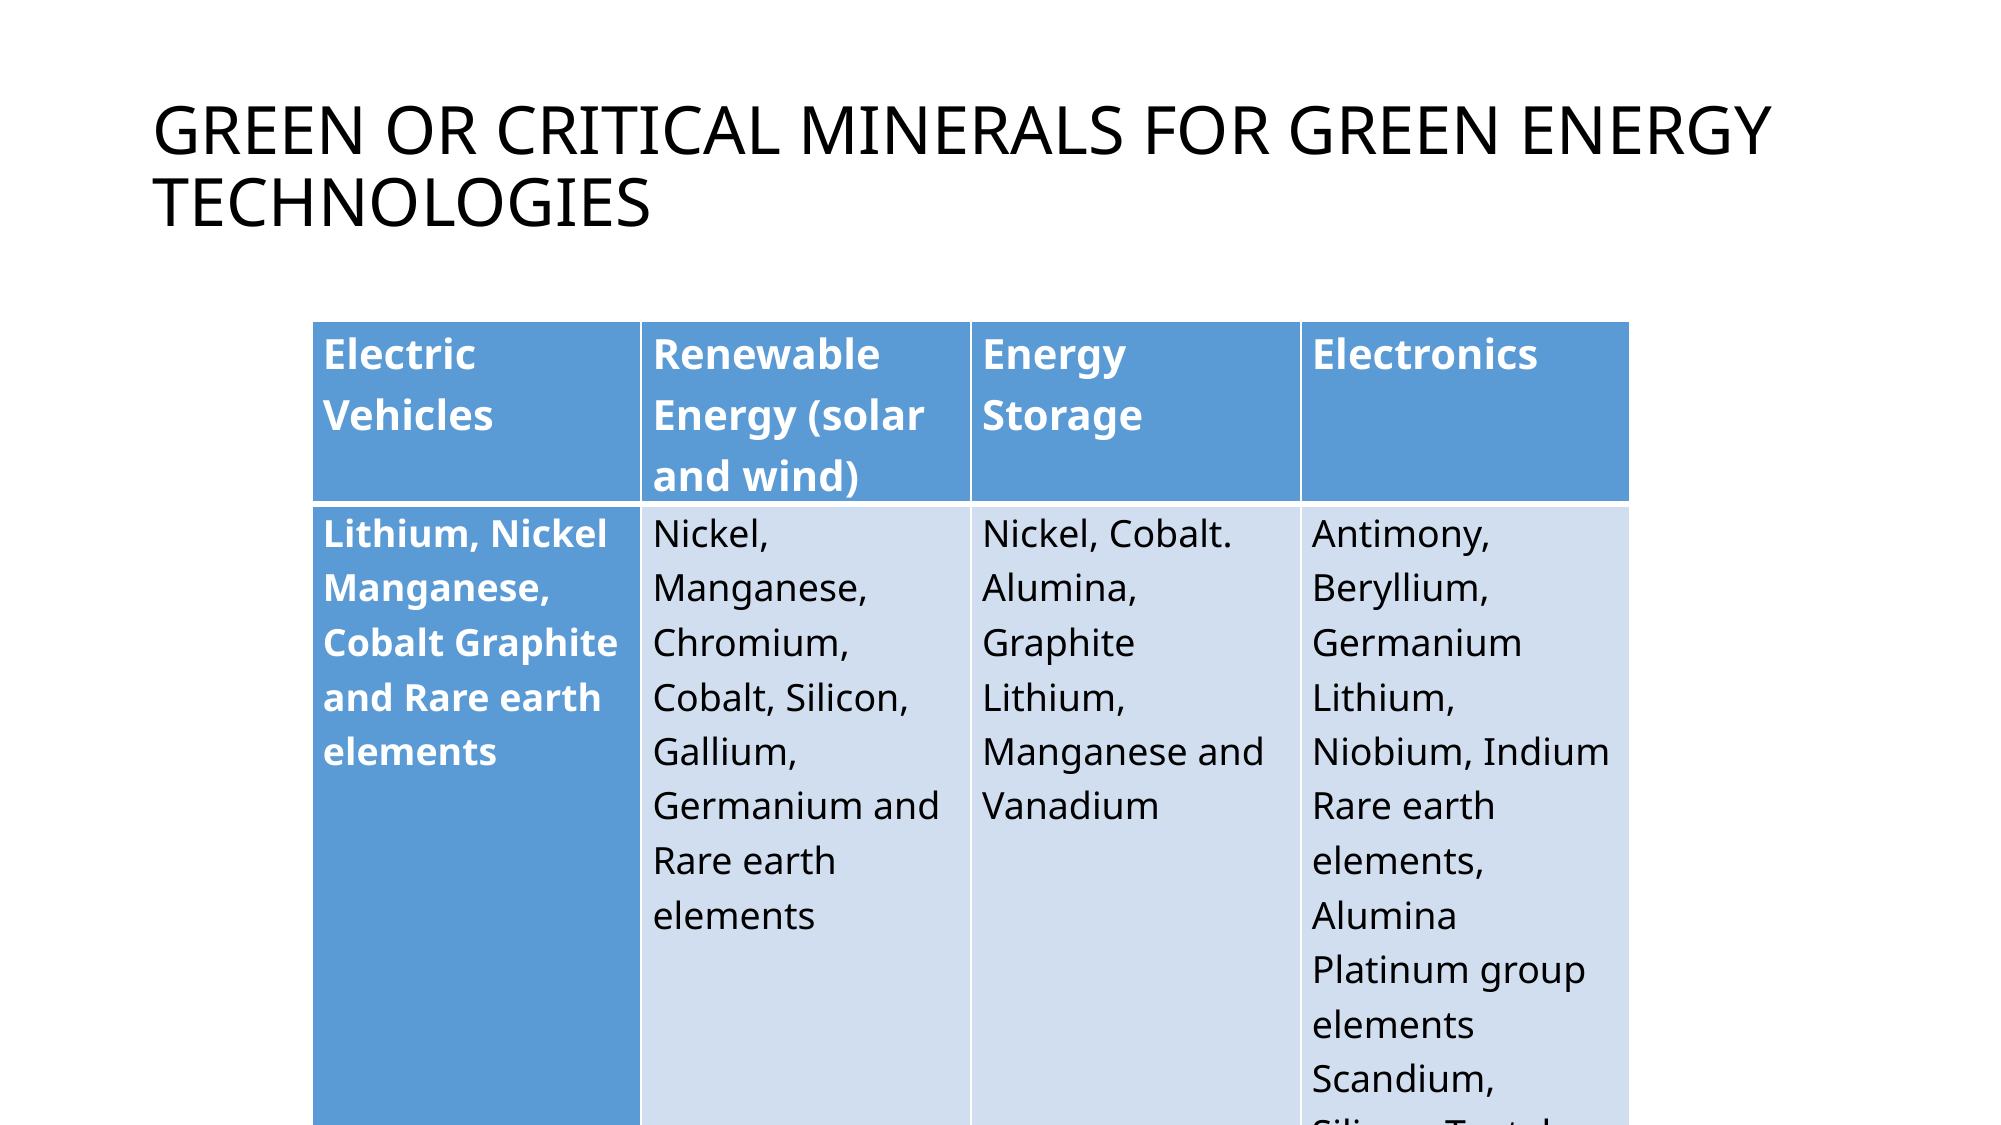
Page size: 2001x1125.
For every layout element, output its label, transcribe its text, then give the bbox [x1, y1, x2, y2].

table_header Electronics [1302, 322, 1629, 501]
table_header Energy Storage [972, 322, 1300, 501]
table_cell Nickel, Manganese, Chromium, Cobalt, Silicon, Gallium, Germanium and Rare earth elements [642, 507, 970, 1125]
table_cell Antimony, Beryllium, Germanium Lithium, Niobium, Indium Rare earth elements, Alumina Platinum group elements Scandium, Silicon, Tantalum and Tungsten [1302, 507, 1629, 1125]
title GREEN OR CRITICAL MINERALS FOR GREEN ENERGY TECHNOLOGIES [137, 59, 1863, 278]
table_header Electric Vehicles [313, 322, 640, 501]
table_cell Nickel, Cobalt. Alumina, Graphite Lithium, Manganese and Vanadium [972, 507, 1300, 1125]
table_cell Lithium, Nickel Manganese, Cobalt Graphite and Rare earth elements [313, 507, 640, 1125]
table_header Renewable Energy (solar and wind) [642, 322, 970, 501]
